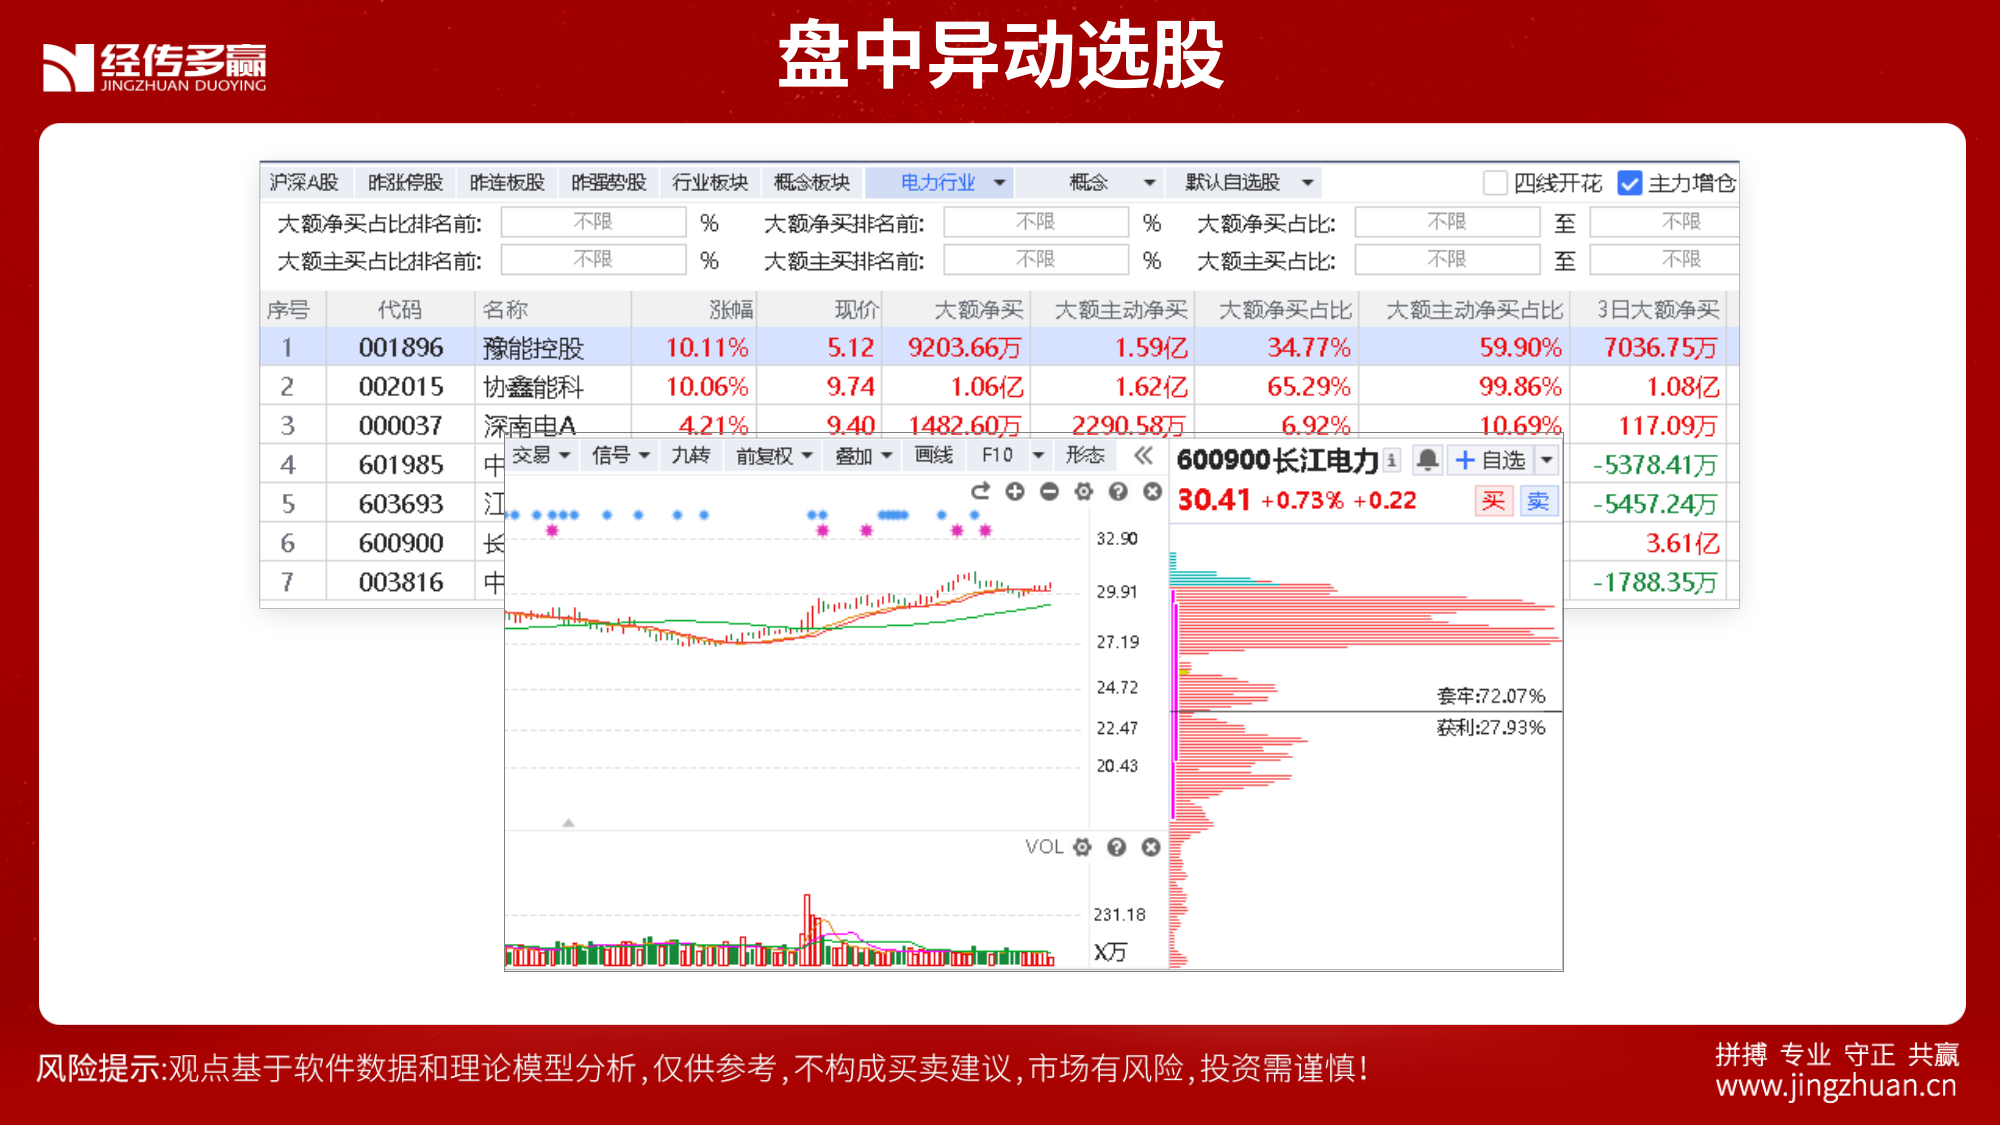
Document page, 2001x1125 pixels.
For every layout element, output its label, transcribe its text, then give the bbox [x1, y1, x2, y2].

text_box 盘中异动选股 [437, 0, 1473, 105]
picture [0, 0, 2000, 1125]
